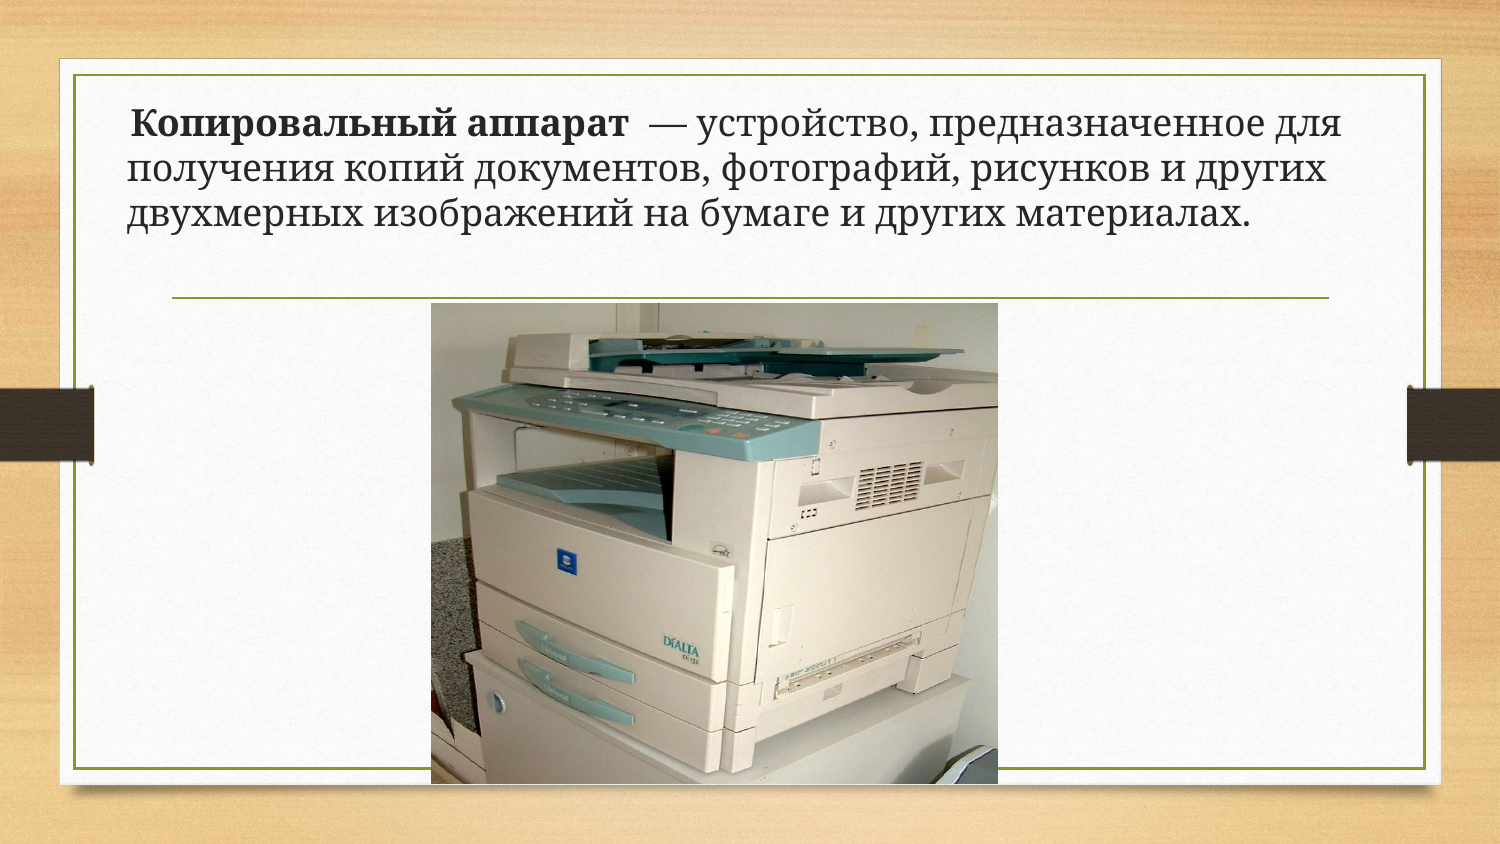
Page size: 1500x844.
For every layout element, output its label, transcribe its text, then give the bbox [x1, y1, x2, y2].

list Копировальный аппарат — устройство, предназначенное для получения копий документов, фотографий, рисунков и других двухмерных изображений на бумаге и других материалах. [76, 91, 1427, 648]
picture [0, 0, 1500, 844]
